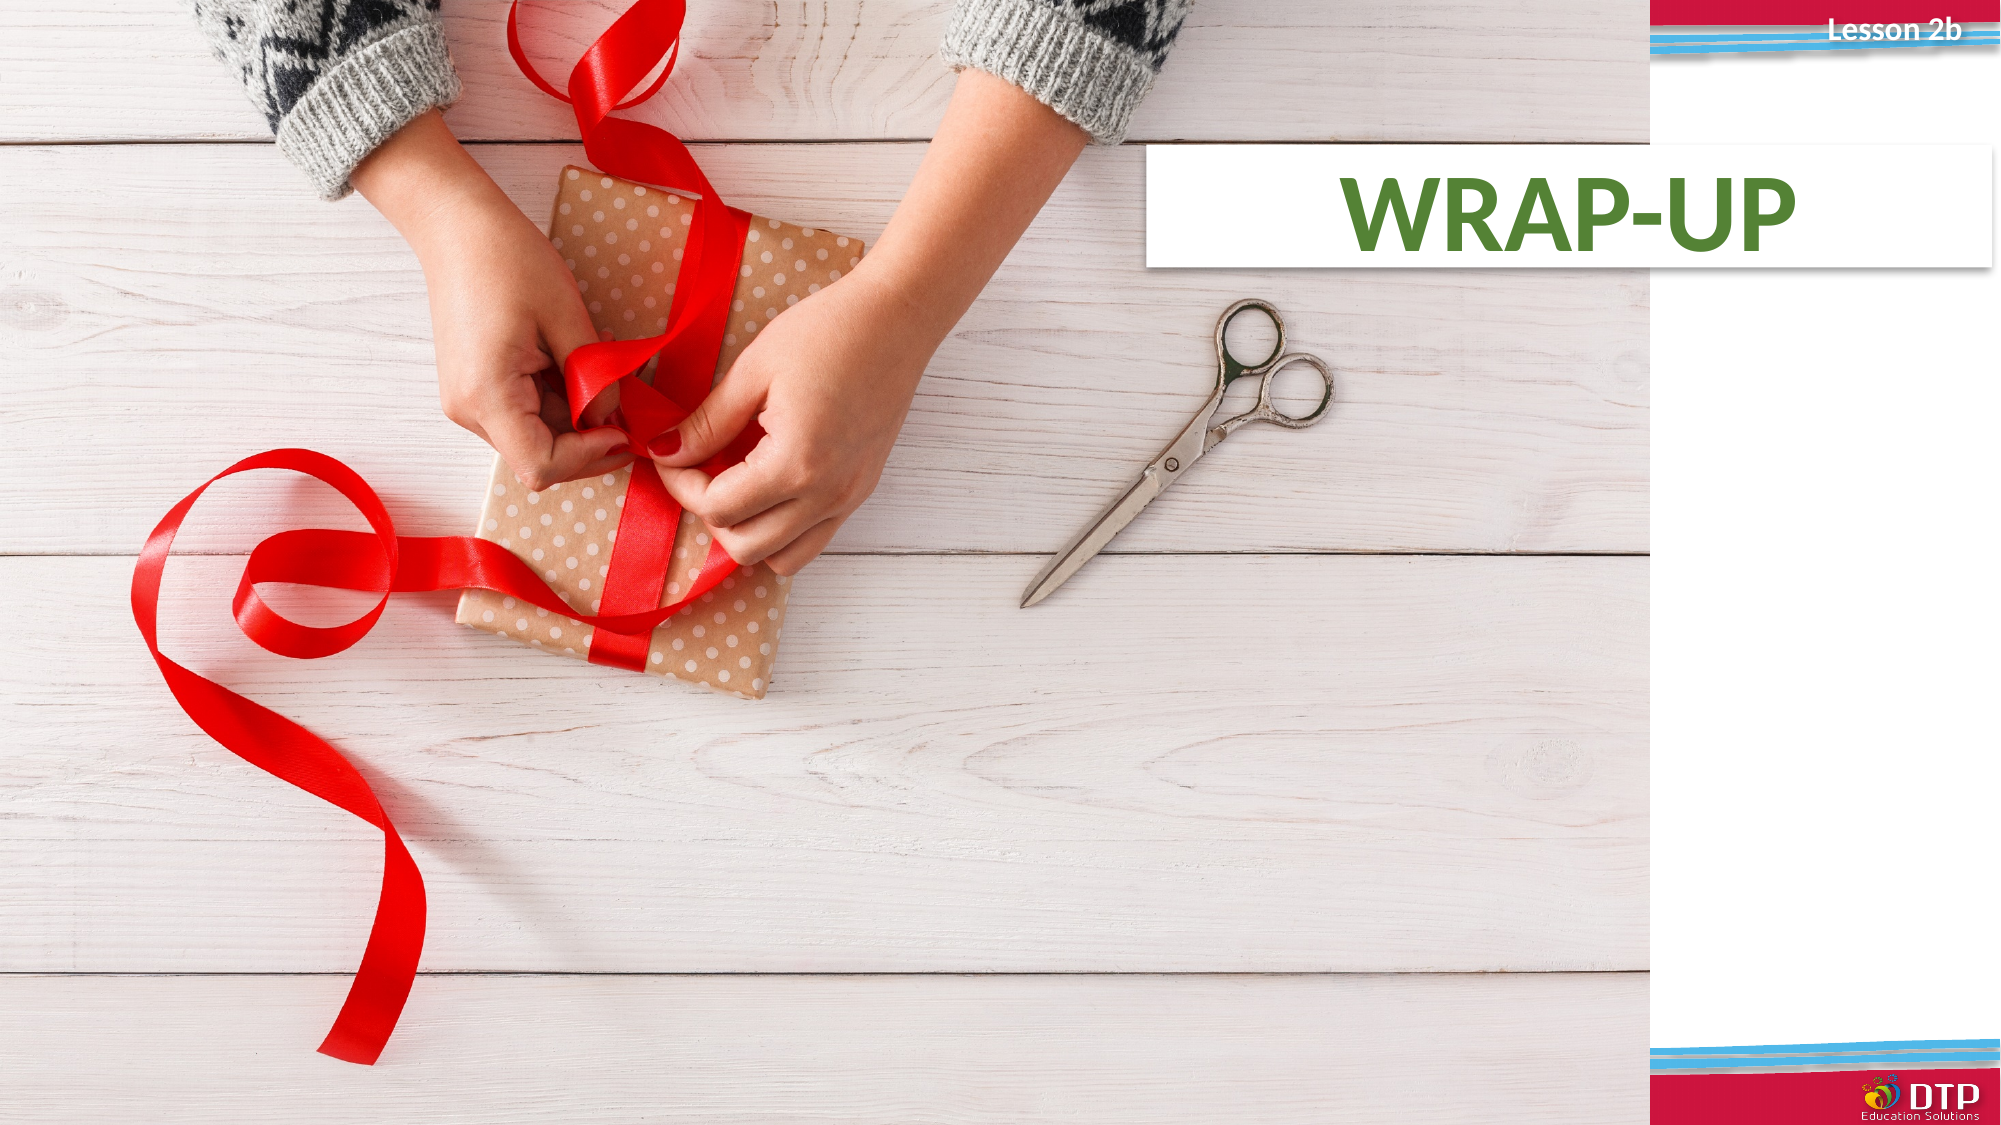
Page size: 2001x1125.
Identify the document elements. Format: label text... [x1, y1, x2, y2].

picture [0, 0, 2000, 1125]
text_box WRAP-UP [1650, 144, 1993, 268]
